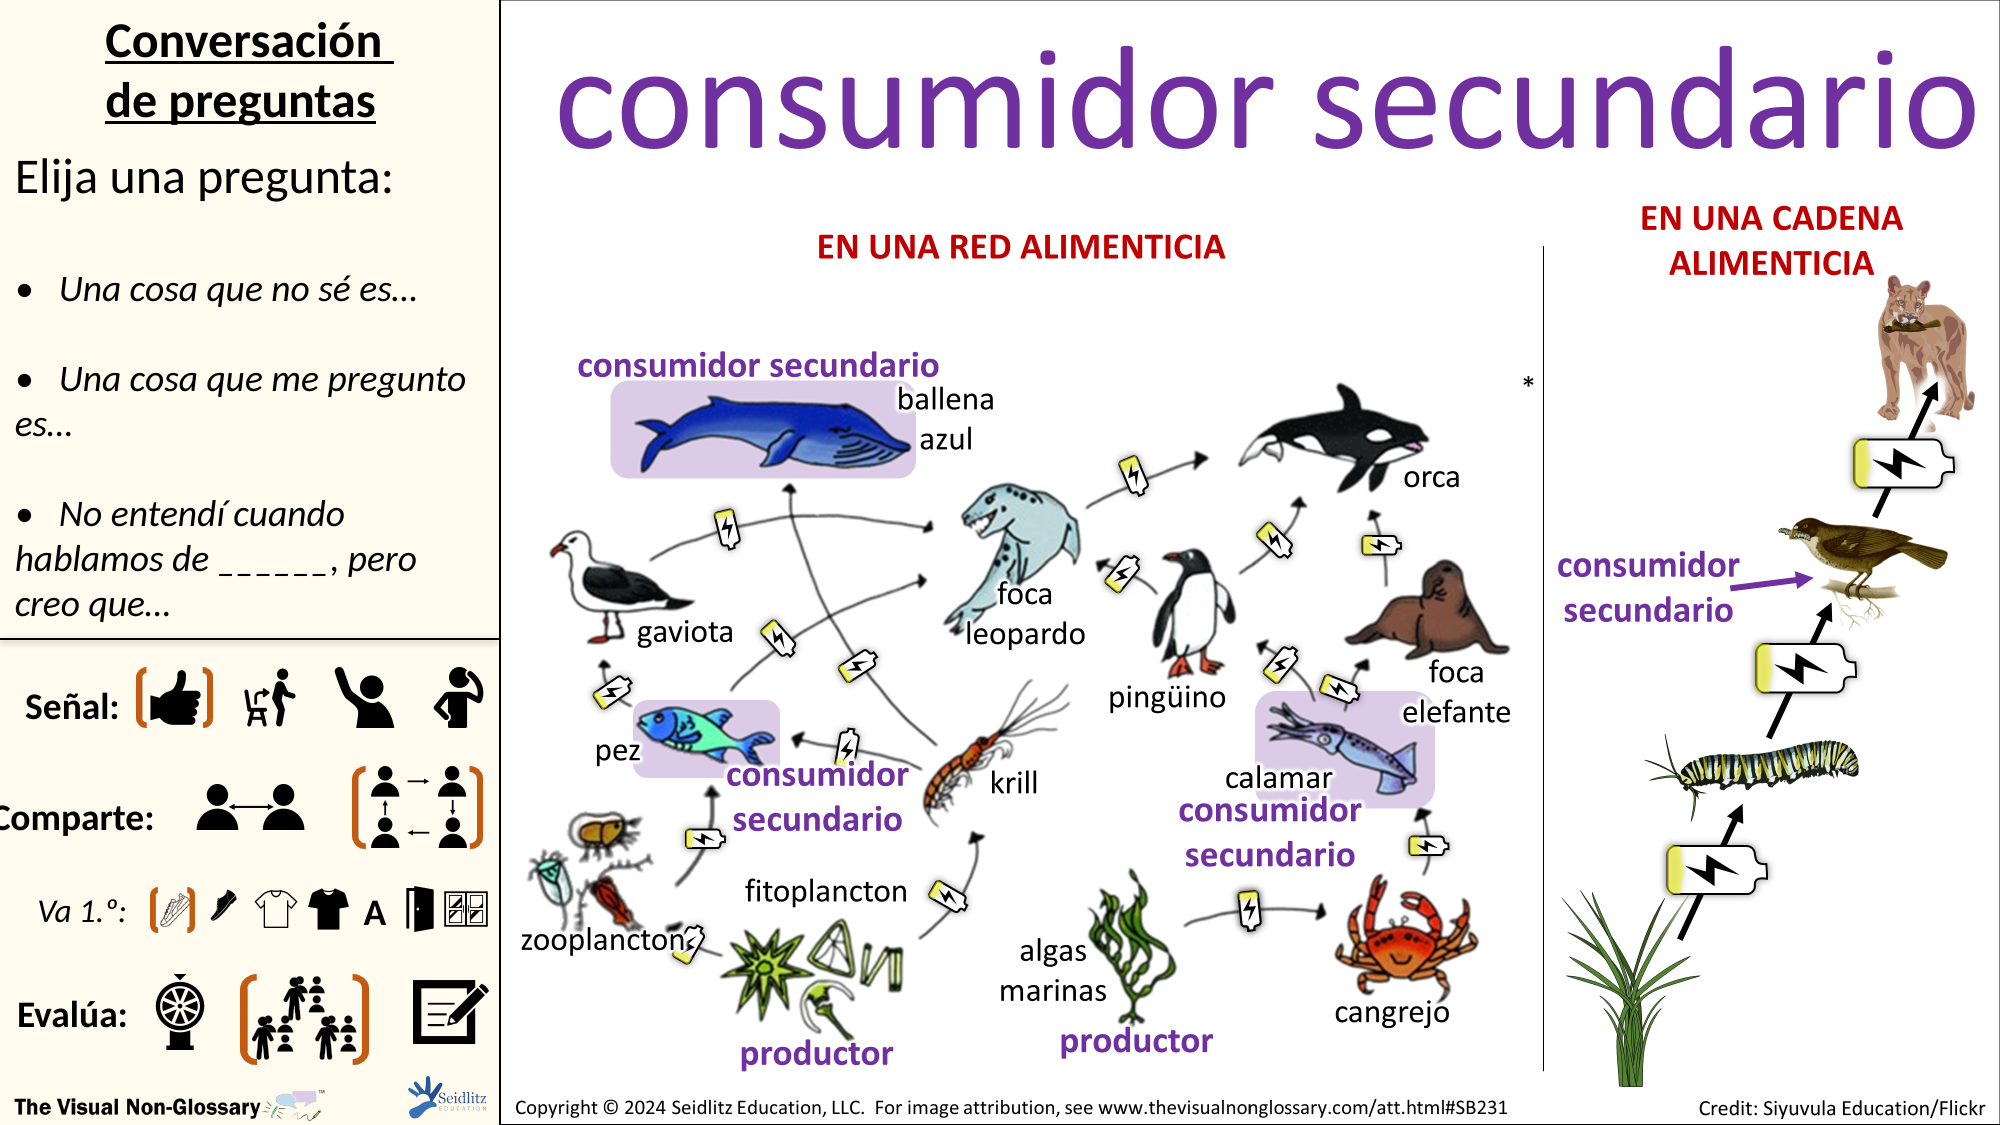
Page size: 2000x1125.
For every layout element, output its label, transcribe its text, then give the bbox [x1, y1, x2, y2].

picture [239, 667, 301, 728]
picture [428, 667, 490, 728]
text_box Conversación de preguntas [90, 0, 409, 135]
text_box A [348, 880, 402, 941]
text_box Elija una pregunta: [0, 135, 494, 211]
picture [239, 974, 370, 1066]
text_box Evalúa: [2, 982, 137, 1043]
picture [253, 886, 299, 932]
text_box • Una cosa que no sé es… • Una cosa que me pregunto es… • No entendí cuando hablamos de ______, pero creo que… [0, 211, 494, 632]
picture [202, 886, 241, 925]
text_box Va 1.º: [22, 881, 143, 937]
text_box Comparte: [0, 785, 170, 846]
text_box Señal: [10, 674, 135, 735]
picture [194, 784, 307, 830]
picture [305, 886, 352, 932]
picture [499, 0, 2000, 1125]
picture [334, 667, 395, 728]
picture [136, 667, 214, 728]
picture [0, 1084, 328, 1125]
picture [149, 886, 196, 934]
picture [142, 974, 218, 1051]
picture [352, 766, 484, 850]
picture [403, 1073, 495, 1125]
picture [413, 974, 490, 1051]
picture [397, 886, 490, 932]
